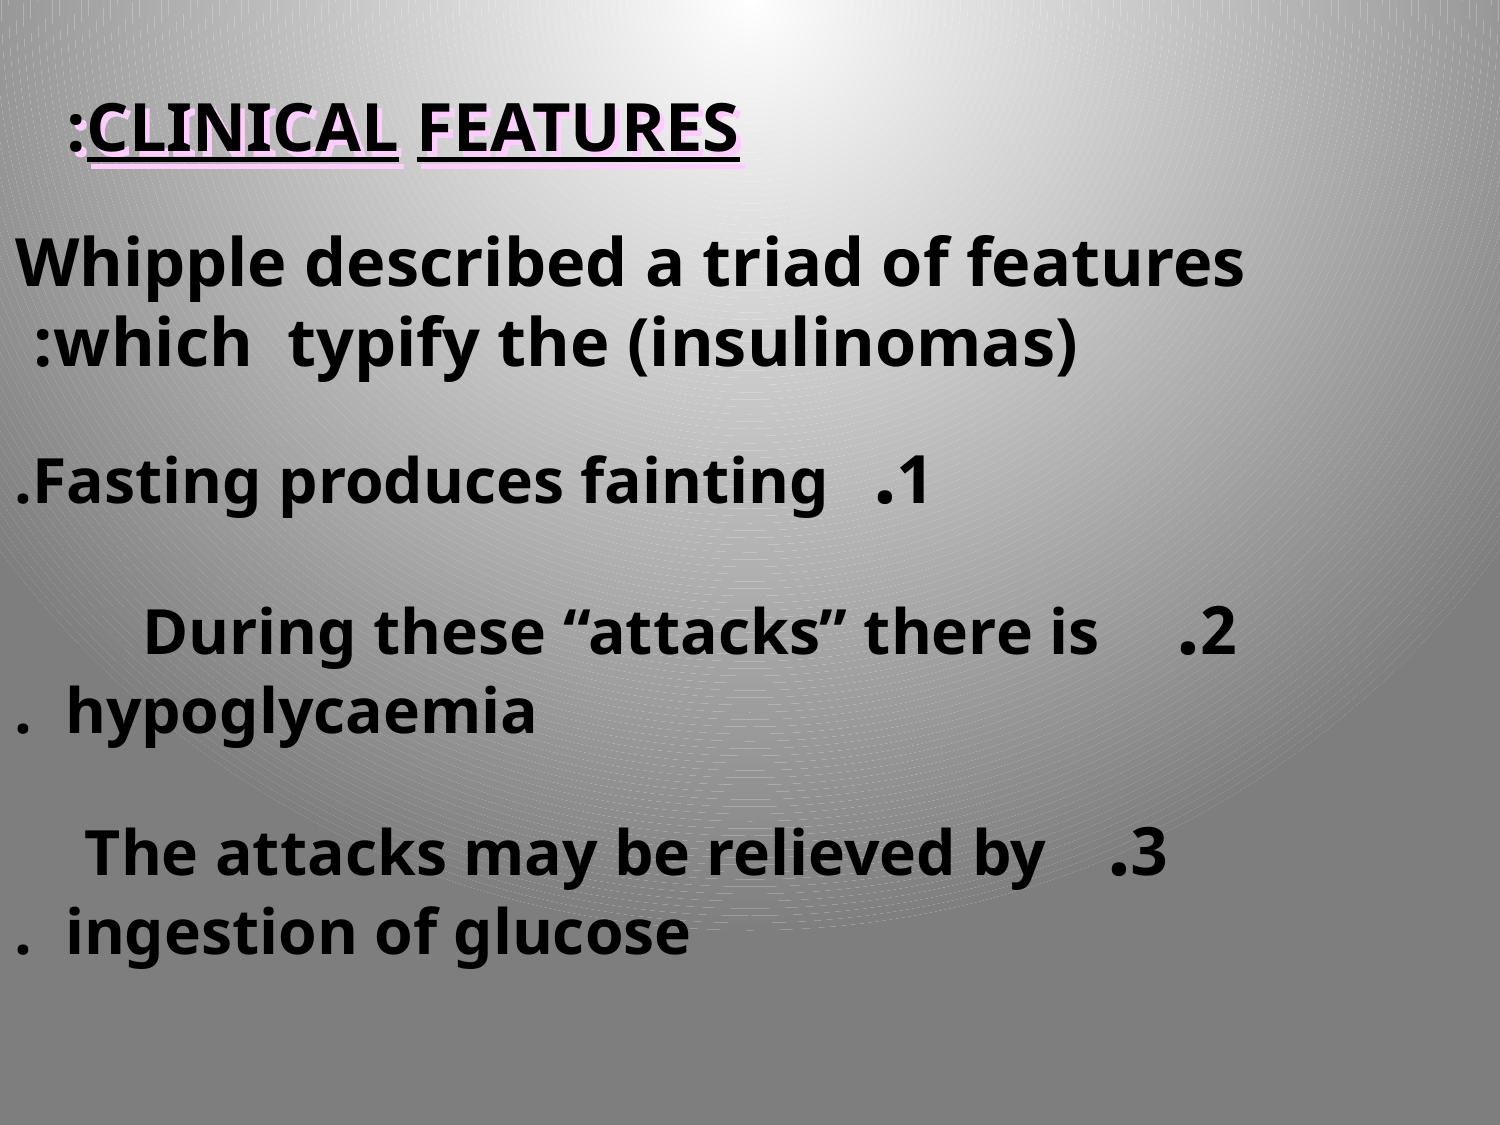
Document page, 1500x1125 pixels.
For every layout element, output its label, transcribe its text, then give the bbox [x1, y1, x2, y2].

list Whipple described a triad of features which typify the (insulinomas): 1. Fasting produces fainting. 2. During these “attacks” there is hypoglycaemia. 3. The attacks may be relieved by ingestion of glucose. [0, 212, 1413, 1125]
title CLINICAL FEATURES: [50, 50, 1363, 200]
